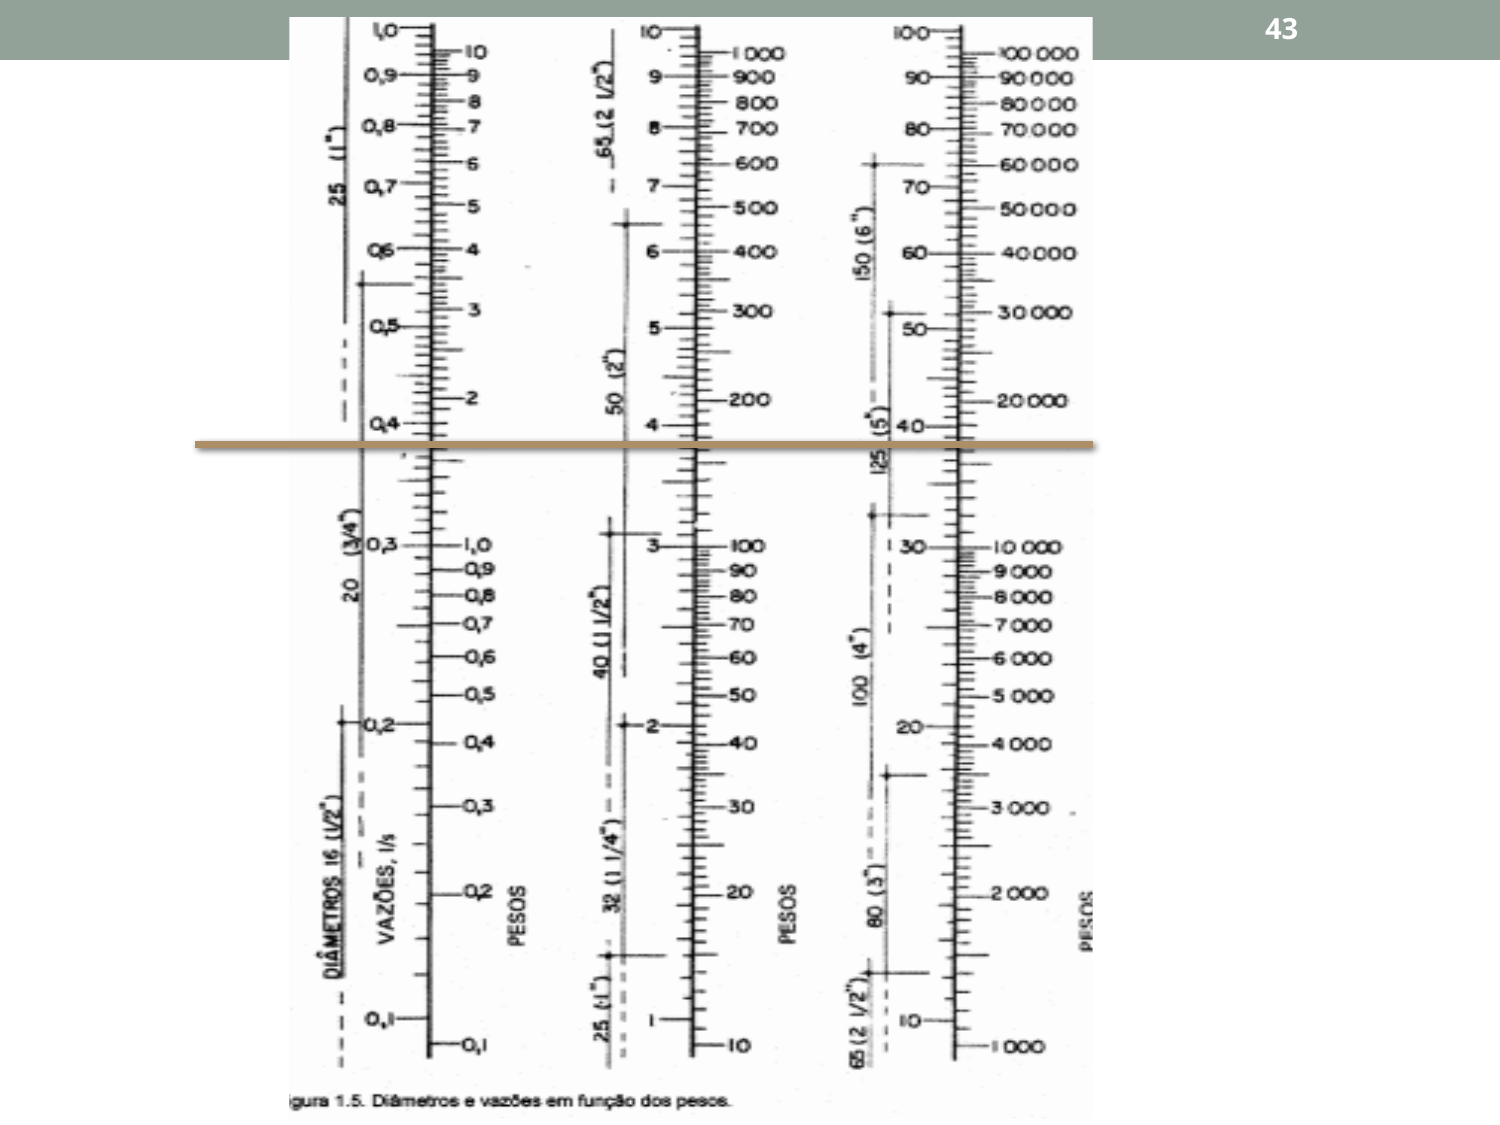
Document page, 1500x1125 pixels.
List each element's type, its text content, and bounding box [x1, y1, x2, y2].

slide_number 43 [1250, 3, 1425, 57]
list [288, 17, 1093, 442]
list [288, 453, 1093, 1120]
